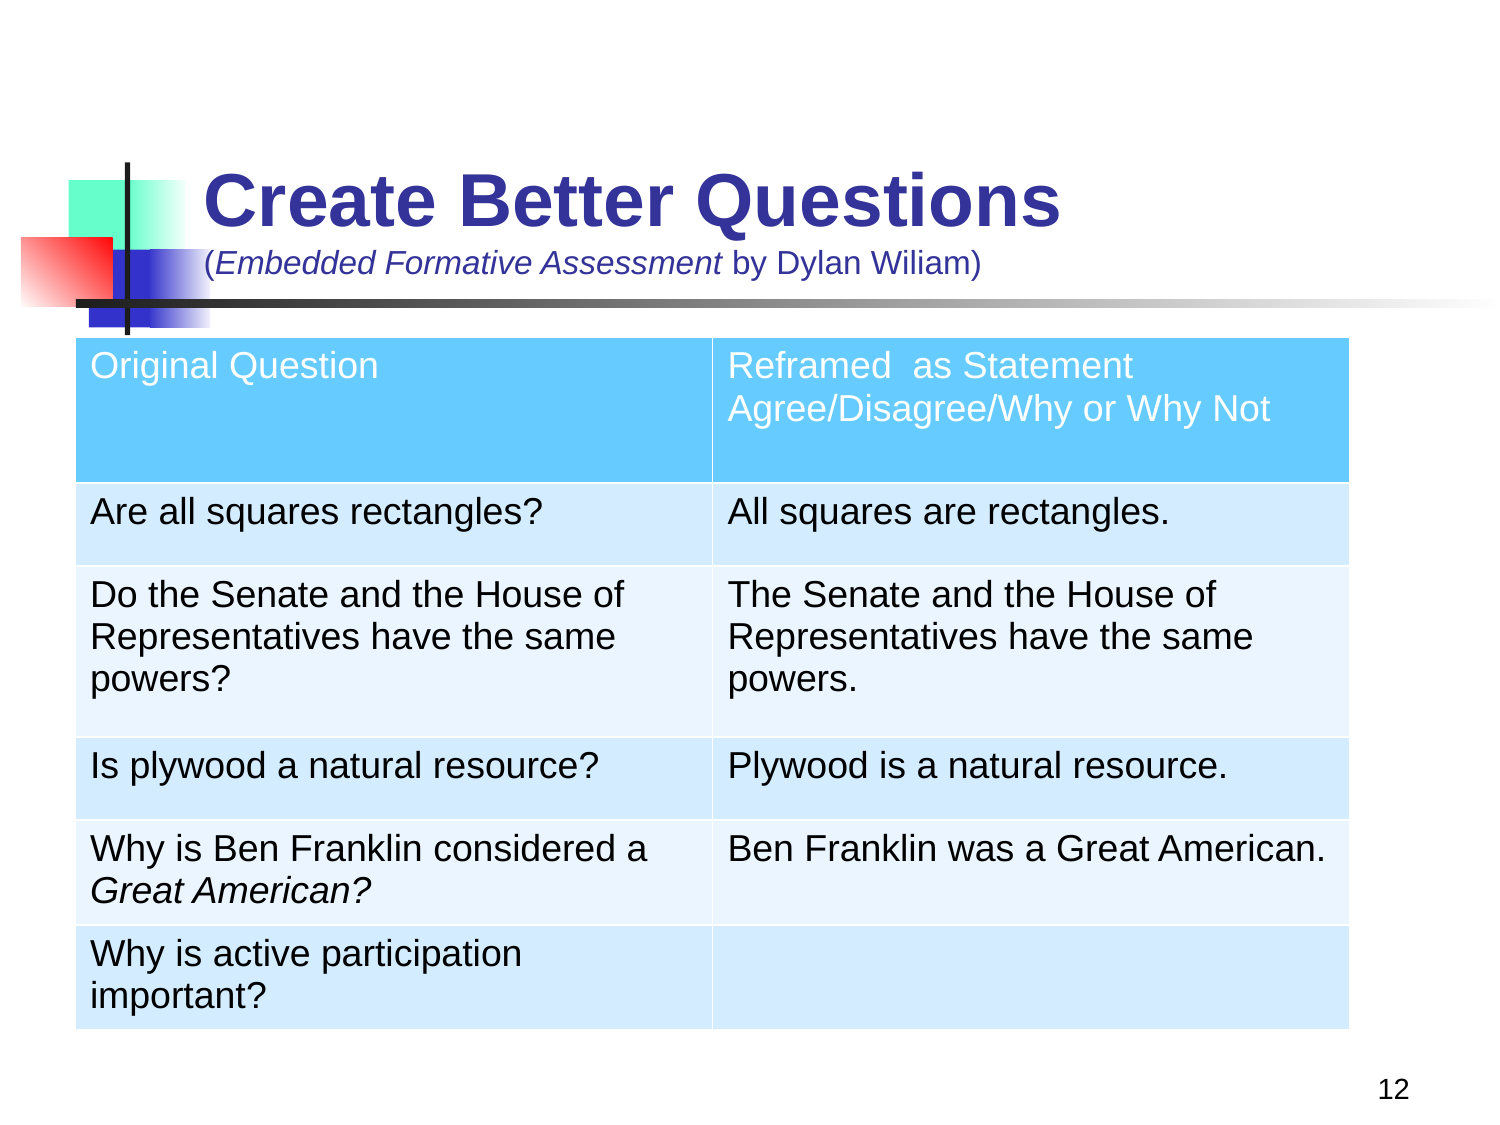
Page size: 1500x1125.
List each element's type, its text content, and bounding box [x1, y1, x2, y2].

table_cell The Senate and the House of Representatives have the same powers. [713, 567, 1349, 736]
table_cell Is plywood a natural resource? [76, 738, 712, 819]
table_header Reframed as Statement Agree/Disagree/Why or Why Not [713, 338, 1349, 482]
table_cell Why is Ben Franklin considered a Great American? [76, 821, 712, 924]
table_cell [713, 926, 1349, 1029]
table_cell Do the Senate and the House of Representatives have the same powers? [76, 567, 712, 736]
table_cell Why is active participation important? [76, 926, 712, 1029]
table_header Original Question [76, 338, 712, 482]
slide_number 12 [1112, 1037, 1426, 1113]
title Create Better Questions (Embedded Formative Assessment by Dylan Wiliam) [188, 101, 1468, 289]
table_cell Are all squares rectangles? [76, 484, 712, 565]
table_cell All squares are rectangles. [713, 484, 1349, 565]
table_cell Plywood is a natural resource. [713, 738, 1349, 819]
table_cell Ben Franklin was a Great American. [713, 821, 1349, 924]
